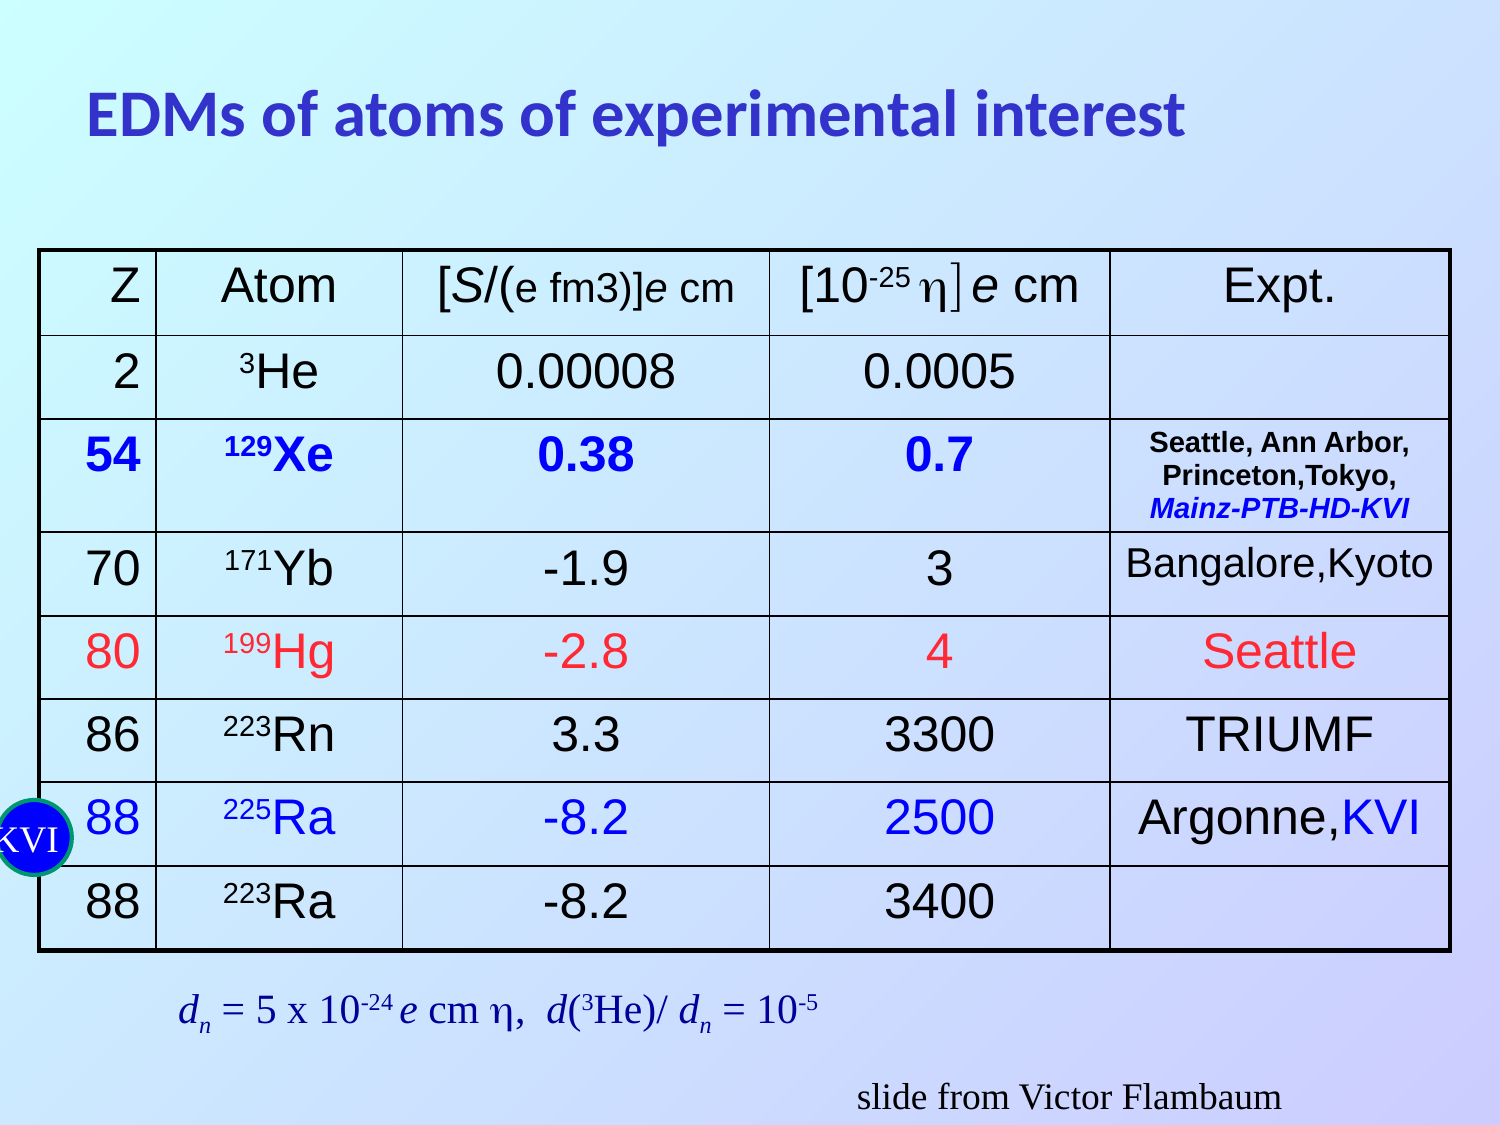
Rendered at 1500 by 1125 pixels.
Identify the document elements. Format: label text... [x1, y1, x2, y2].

table_cell TRIUMF [1111, 700, 1448, 781]
table_cell 3300 [770, 700, 1109, 781]
table_header Atom [157, 252, 402, 335]
table_cell 129Xe [157, 420, 402, 531]
table_cell 70 [41, 533, 155, 615]
table_cell -1.9 [403, 533, 769, 615]
table_cell 54 [41, 420, 155, 531]
table_header Expt. [1111, 252, 1448, 335]
table_cell [1111, 867, 1448, 948]
table_cell 3.3 [403, 700, 769, 781]
table_cell 4 [770, 617, 1109, 698]
table_cell 0.7 [770, 420, 1109, 531]
table_cell 225Ra [157, 783, 402, 865]
table_cell 0.0005 [770, 336, 1109, 418]
table_cell 2500 [770, 783, 1109, 865]
table_cell 3400 [770, 867, 1109, 948]
table_header [S/(e fm3)]e cm [403, 252, 769, 335]
table_cell 171Yb [157, 533, 402, 615]
table_cell 199Hg [157, 617, 402, 698]
table_cell 86 [41, 700, 155, 781]
table_cell -8.2 [403, 867, 769, 948]
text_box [0, 799, 73, 876]
table_cell [1111, 336, 1448, 418]
table_cell 223Rn [157, 700, 402, 781]
table_cell 88 [41, 783, 155, 865]
table_cell 3He [157, 336, 402, 418]
table_cell 80 [41, 617, 155, 698]
table_cell 0.00008 [403, 336, 769, 418]
table_header Z [41, 252, 155, 335]
table_cell Argonne,KVI [1111, 783, 1448, 865]
text_box dn = 5 x 10-24 e cm h, d(3He)/ dn = 10-5 [163, 974, 834, 1046]
table_cell 2 [41, 336, 155, 418]
table_cell -8.2 [403, 783, 769, 865]
table_cell Seattle, Ann Arbor, Princeton,Tokyo, Mainz-PTB-HD-KVI [1111, 420, 1448, 531]
table_cell 0.38 [403, 420, 769, 531]
table_header [10-25 h] e cm [770, 252, 1109, 335]
table_cell 3 [770, 533, 1109, 615]
title EDMs of atoms of experimental interest [0, 62, 1275, 213]
table_cell Seattle [1111, 617, 1448, 698]
text_box slide from Victor Flambaum [842, 1064, 1299, 1125]
table_cell -2.8 [403, 617, 769, 698]
table_cell 88 [41, 867, 155, 948]
table_cell 223Ra [157, 867, 402, 948]
table_cell Bangalore,Kyoto [1111, 533, 1448, 615]
